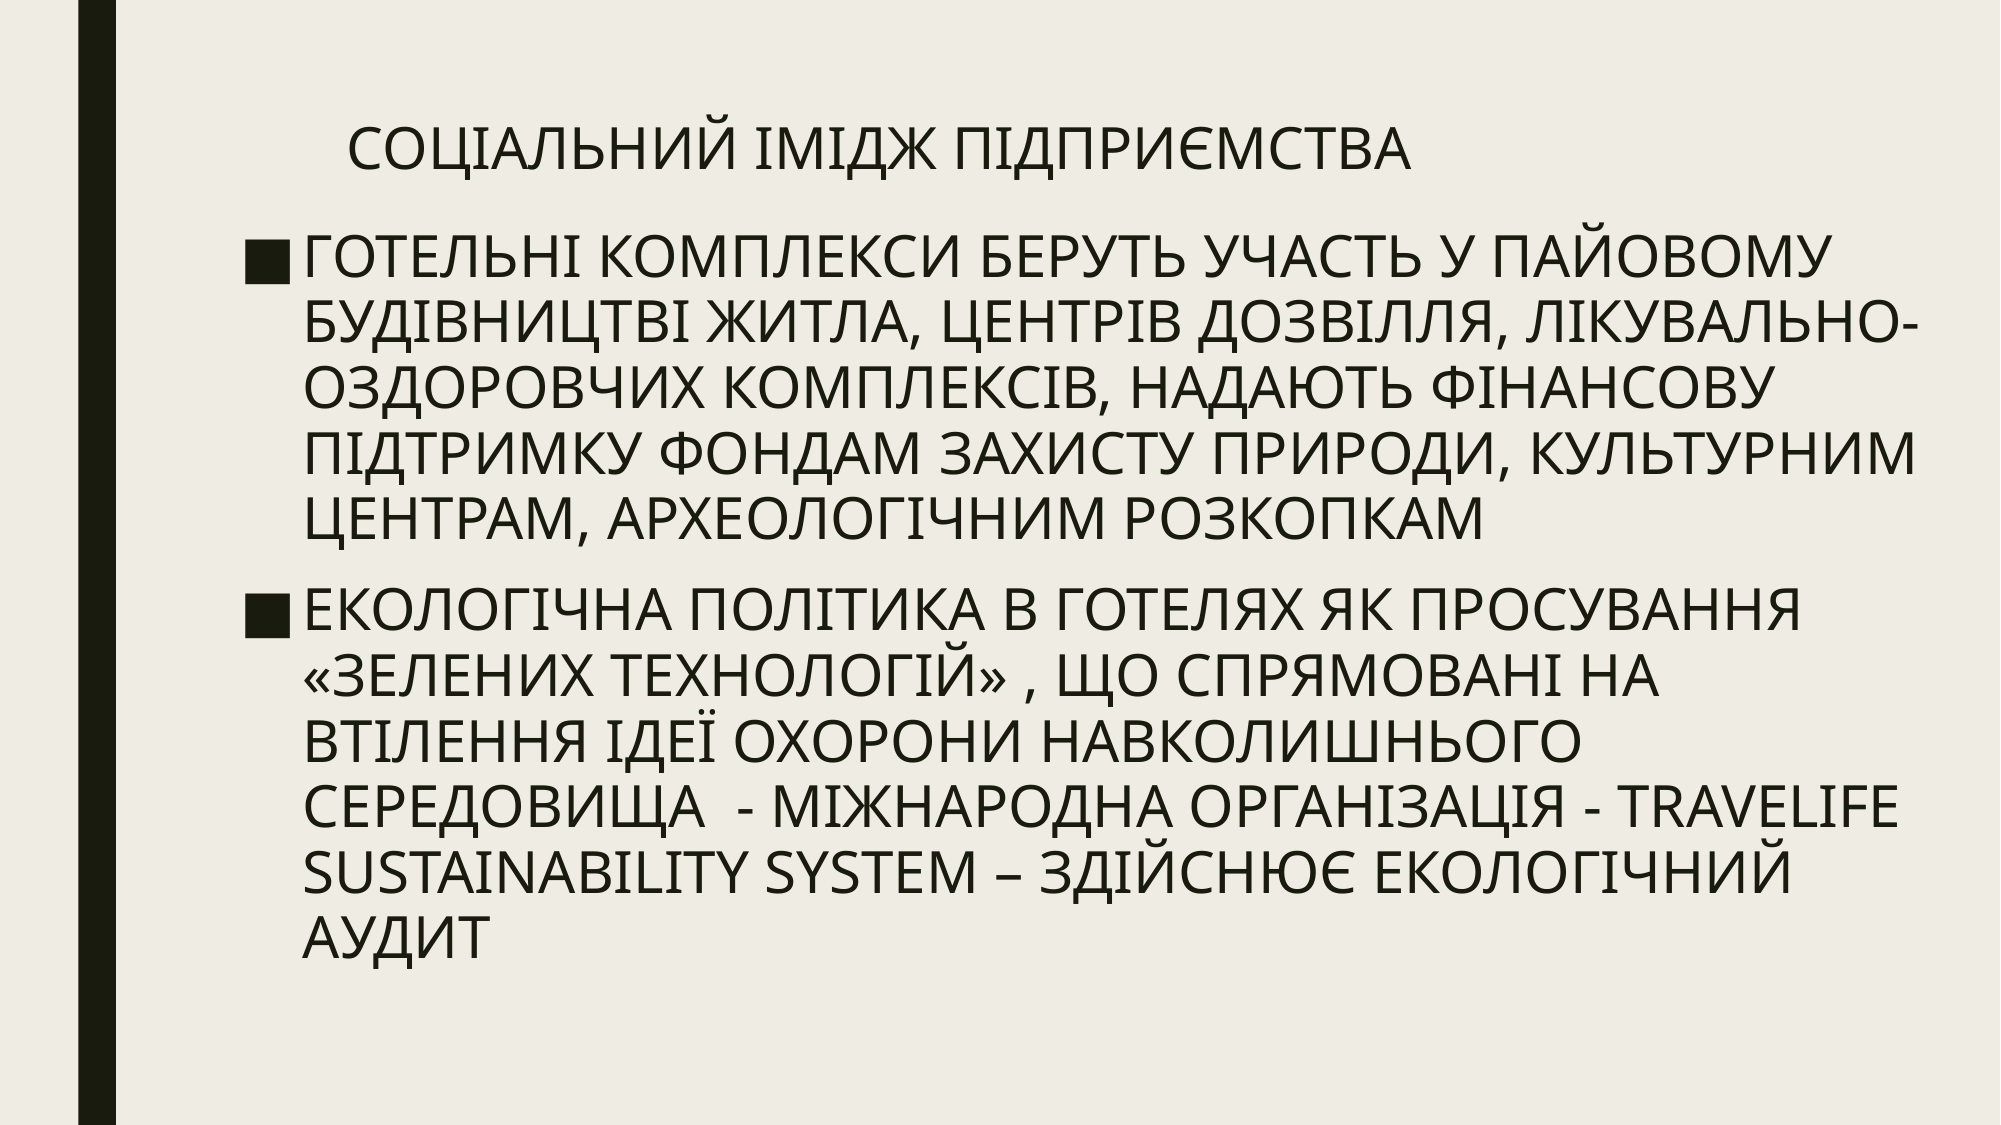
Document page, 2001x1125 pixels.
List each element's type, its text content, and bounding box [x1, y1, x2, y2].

list ГОТЕЛЬНІ КОМПЛЕКСИ БЕРУТЬ УЧАСТЬ У ПАЙОВОМУ БУДІВНИЦТВІ ЖИТЛА, ЦЕНТРІВ ДОЗВІЛЛЯ, ЛІКУВАЛЬНО-ОЗДОРОВЧИХ КОМПЛЕКСІВ, НАДАЮТЬ ФІНАНСОВУ ПІДТРИМКУ ФОНДАМ ЗАХИСТУ ПРИРОДИ, КУЛЬТУРНИМ ЦЕНТРАМ, АРХЕОЛОГІЧНИМ РОЗКОПКАМ ЕКОЛОГІЧНА ПОЛІТИКА В ГОТЕЛЯХ ЯК ПРОСУВАННЯ «ЗЕЛЕНИХ ТЕХНОЛОГІЙ» , ЩО СПРЯМОВАНІ НА ВТІЛЕННЯ ІДЕЇ ОХОРОНИ НАВКОЛИШНЬОГО СЕРЕДОВИЩА - МІЖНАРОДНА ОРГАНІЗАЦІЯ - TRAVELIFE SUSTAINABILITY SYSTEM – ЗДІЙСНЮЄ ЕКОЛОГІЧНИЙ АУДИТ [225, 217, 1976, 1125]
title СОЦІАЛЬНИЙ ІМІДЖ ПІДПРИЄМСТВА [225, 112, 1800, 217]
